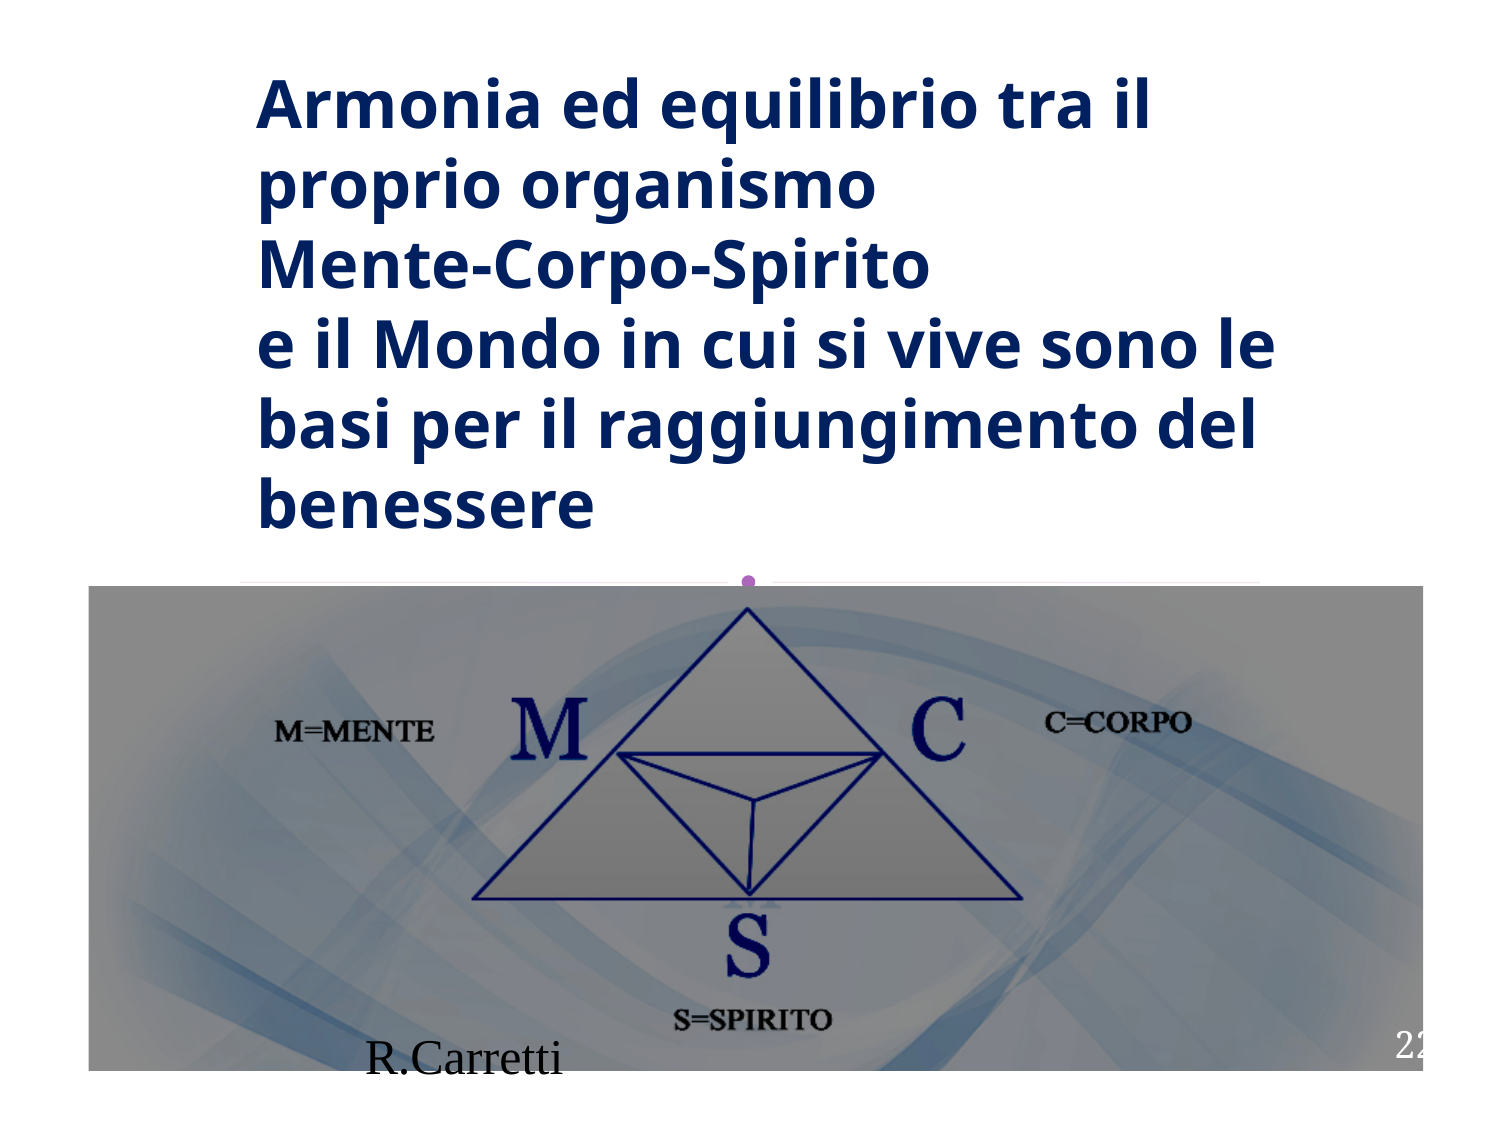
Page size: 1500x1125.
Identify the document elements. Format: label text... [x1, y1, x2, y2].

footer R.Carretti [350, 1071, 938, 1081]
picture [88, 586, 1424, 1071]
subtitle Armonia ed equilibrio tra il proprio organismo Mente-Corpo-Spirito e il Mondo in cui si vive sono le basi per il raggiungimento del benessere [242, 54, 1292, 409]
slide_number 22 [1379, 1014, 1480, 1089]
